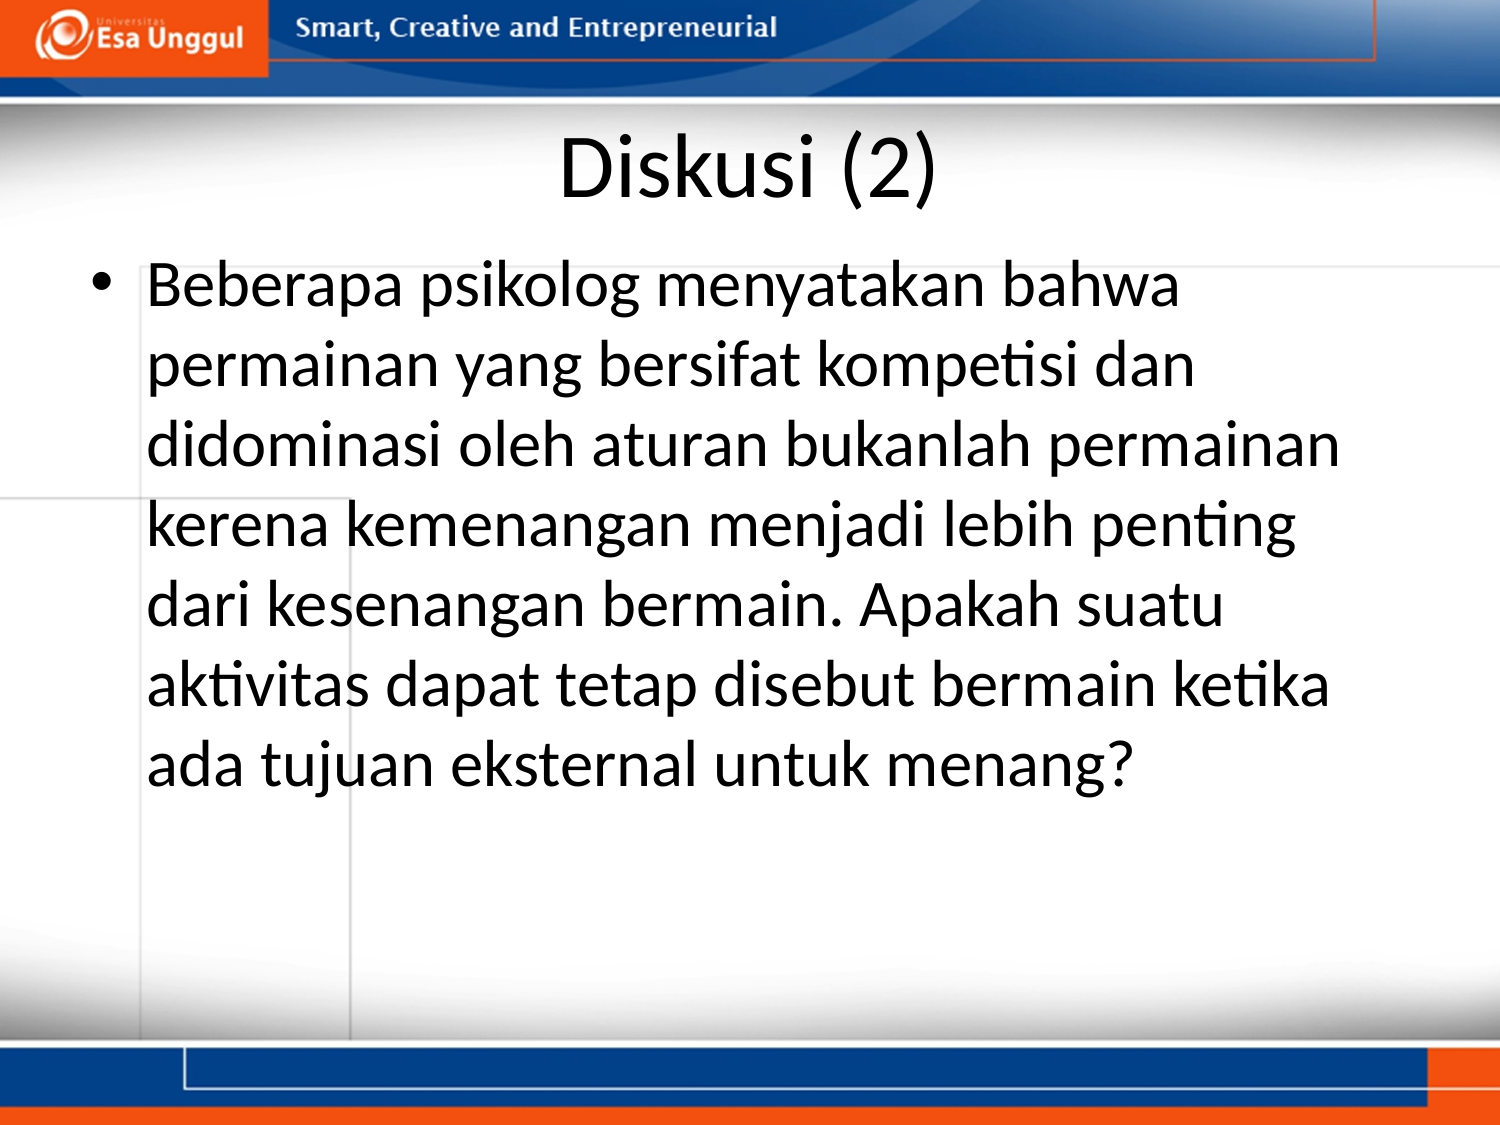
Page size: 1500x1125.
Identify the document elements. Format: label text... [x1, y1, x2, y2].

picture [0, 0, 1500, 1125]
title Diskusi (2) [75, 90, 1425, 232]
list Beberapa psikolog menyatakan bahwa permainan yang bersifat kompetisi dan didominasi oleh aturan bukanlah permainan kerena kemenangan menjadi lebih penting dari kesenangan bermain. Apakah suatu aktivitas dapat tetap disebut bermain ketika ada tujuan eksternal untuk menang? [75, 232, 1425, 1043]
